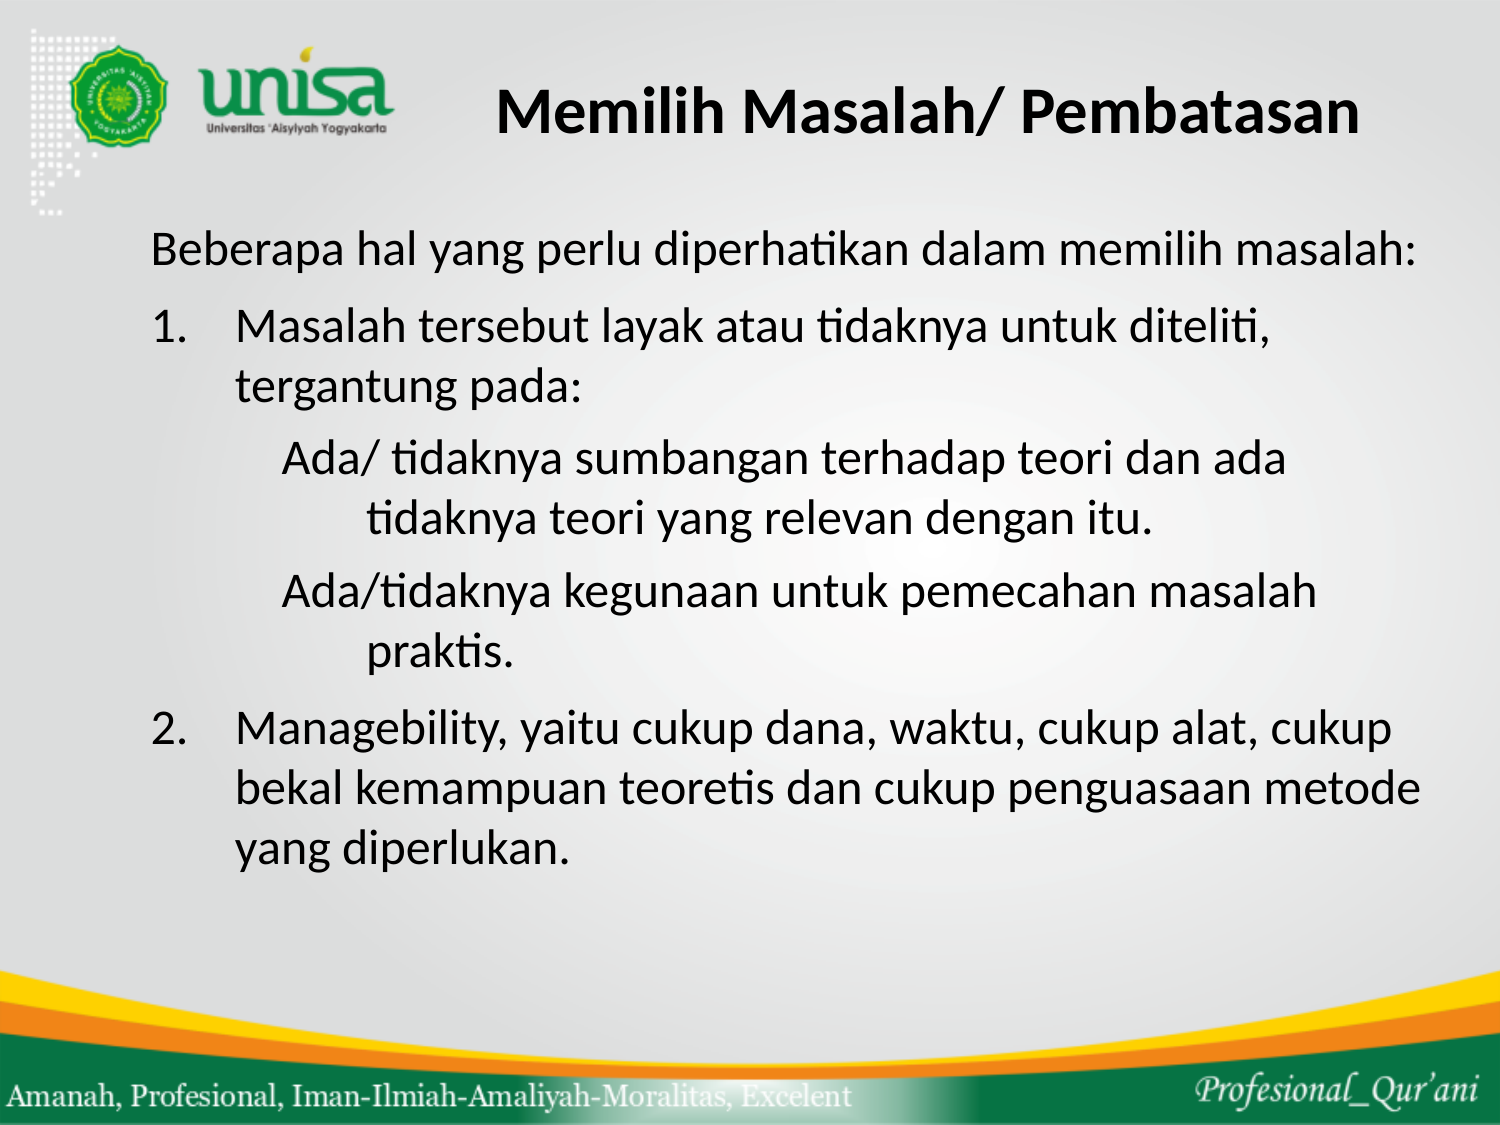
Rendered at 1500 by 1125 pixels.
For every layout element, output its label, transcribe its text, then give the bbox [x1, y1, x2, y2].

list Beberapa hal yang perlu diperhatikan dalam memilih masalah: Masalah tersebut layak atau tidaknya untuk diteliti, tergantung pada: Ada/ tidaknya sumbangan terhadap teori dan ada tidaknya teori yang relevan dengan itu. Ada/tidaknya kegunaan untuk pemecahan masalah praktis. Managebility, yaitu cukup dana, waktu, cukup alat, cukup bekal kemampuan teoretis dan cukup penguasaan metode yang diperlukan. [135, 208, 1450, 950]
picture [0, 0, 1500, 1125]
title Memilih Masalah/ Pembatasan [431, 39, 1427, 175]
